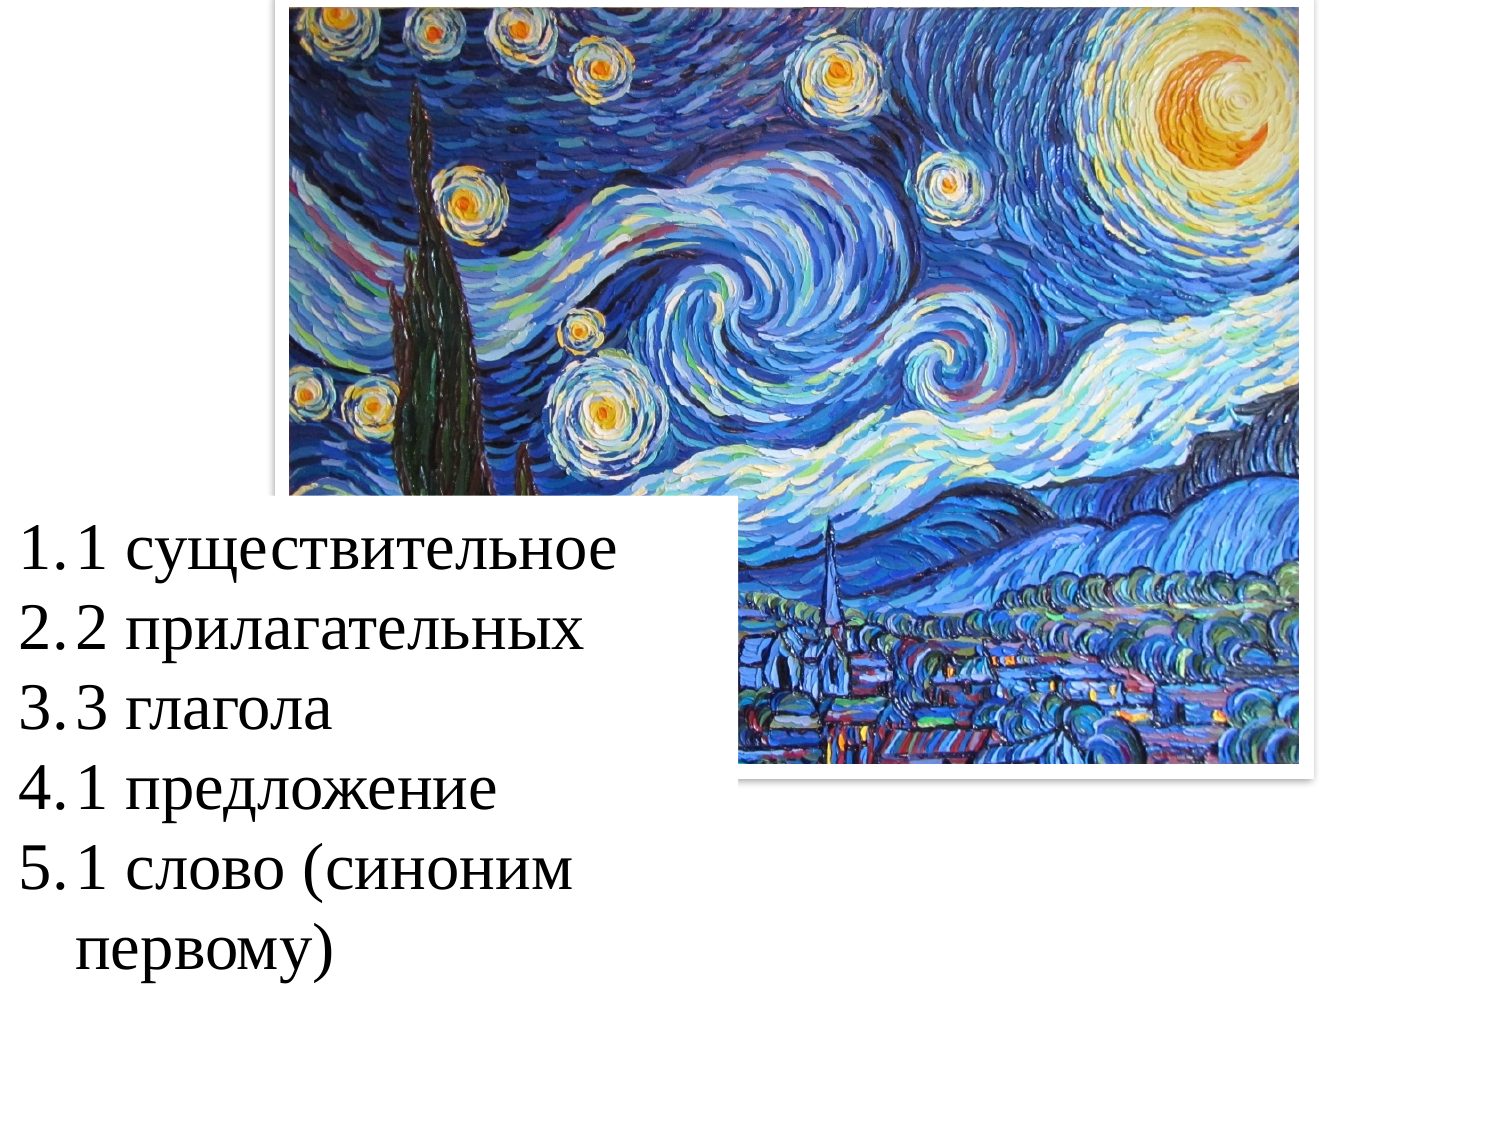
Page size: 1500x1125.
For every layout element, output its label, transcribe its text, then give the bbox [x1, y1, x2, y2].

picture [288, 6, 1300, 765]
text_box 1 существительное 2 прилагательных 3 глагола 1 предложение 1 слово (синоним первому) [4, 495, 739, 991]
